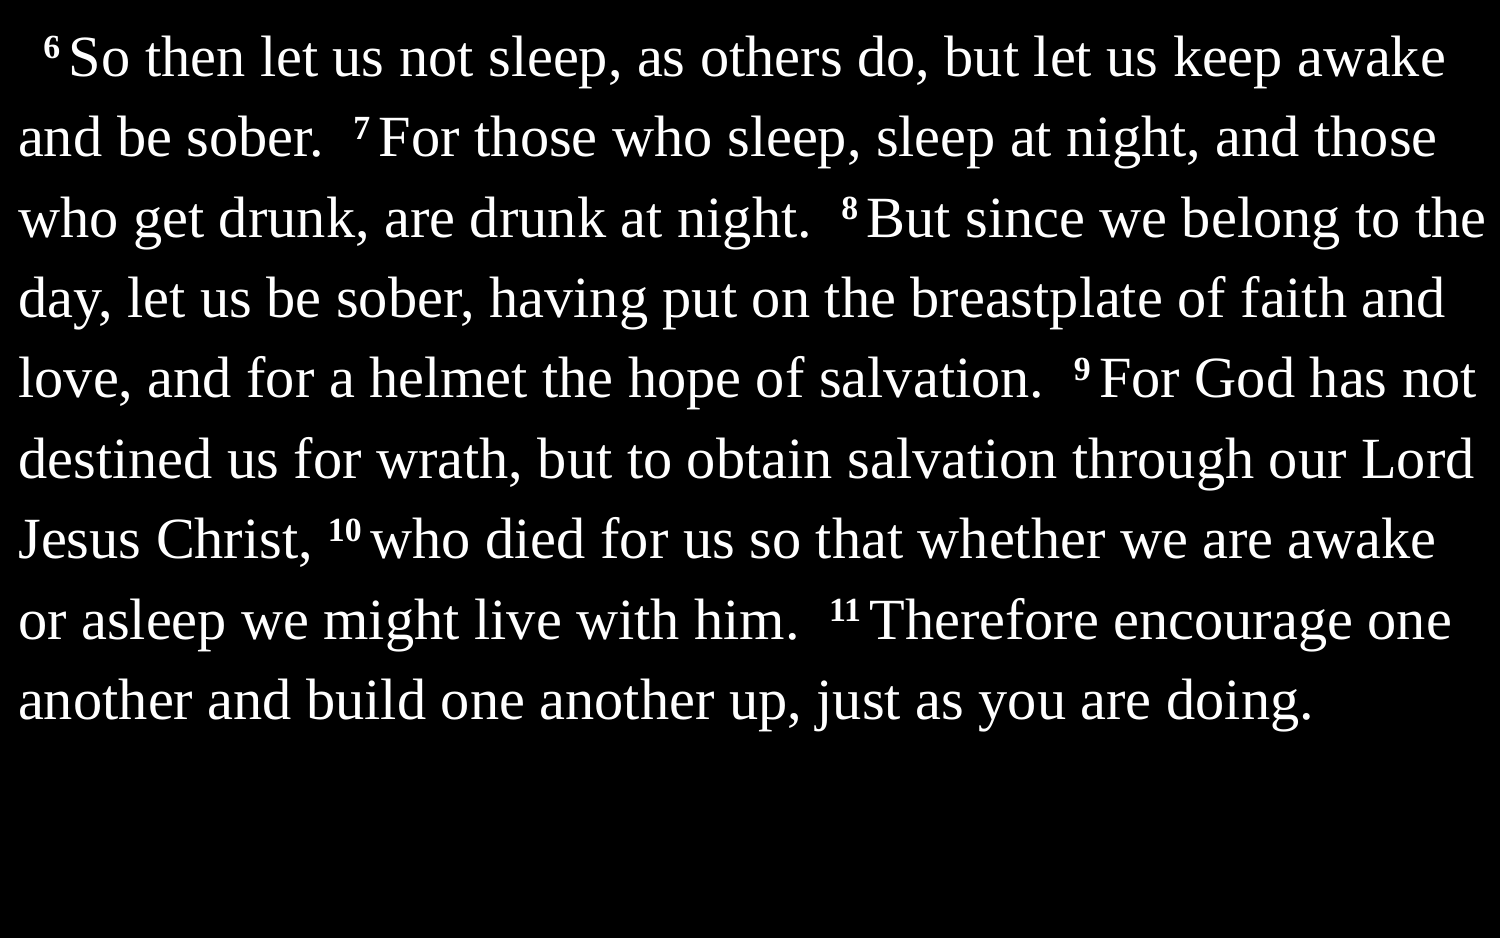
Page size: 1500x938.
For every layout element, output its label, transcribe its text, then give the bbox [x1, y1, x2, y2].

text_box 6 So then let us not sleep, as others do, but let us keep awake and be sober. 7 For those who sleep, sleep at night, and those who get drunk, are drunk at night. 8 But since we belong to the day, let us be sober, having put on the breastplate of faith and love, and for a helmet the hope of salvation. 9 For God has not destined us for wrath, but to obtain salvation through our Lord Jesus Christ, 10 who died for us so that whether we are awake or asleep we might live with him. 11 Therefore encourage one another and build one another up, just as you are doing. [3, 0, 1500, 739]
